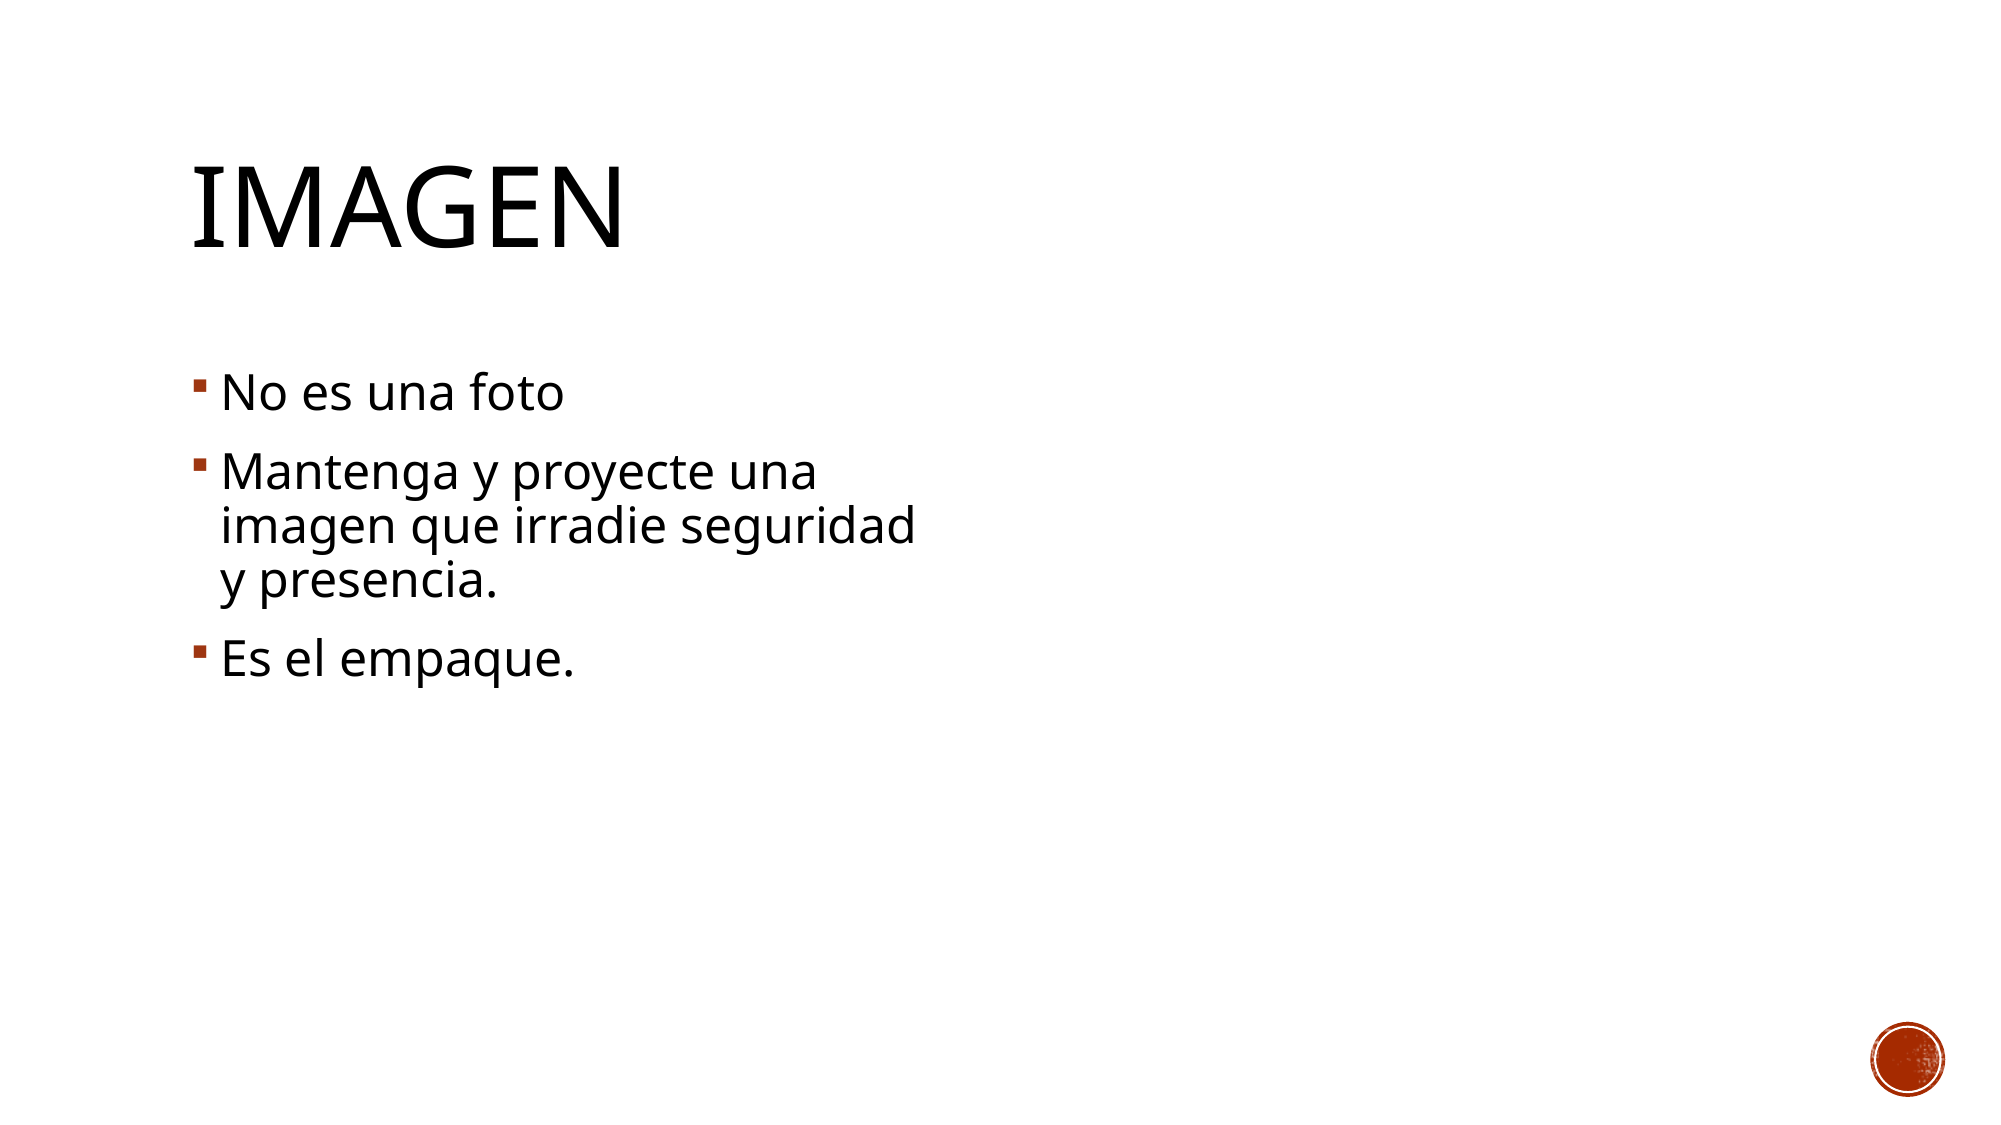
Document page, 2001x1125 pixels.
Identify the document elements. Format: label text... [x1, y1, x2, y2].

list No es una foto Mantenga y proyecte una imagen que irradie seguridad y presencia. Es el empaque. [175, 360, 956, 1013]
title Imagen [175, 79, 1826, 344]
